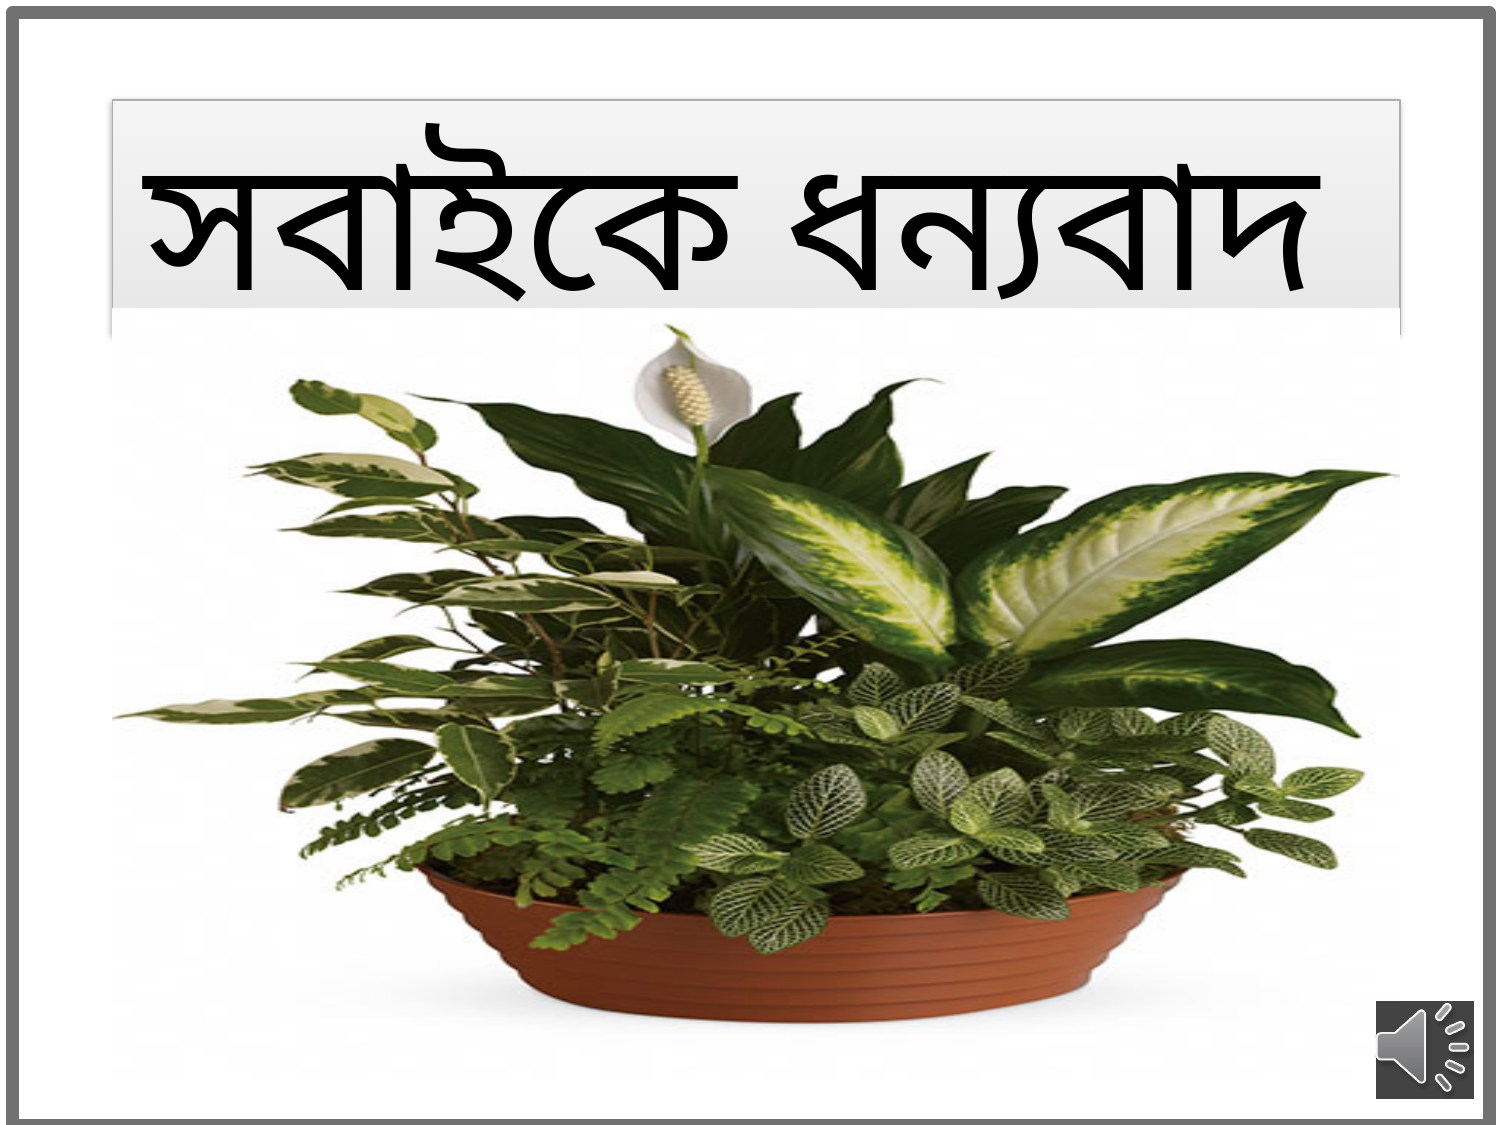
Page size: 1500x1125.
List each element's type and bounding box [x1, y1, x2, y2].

text_box [112, 99, 1401, 1080]
text_box [10, 10, 1491, 1125]
picture [1374, 999, 1476, 1101]
